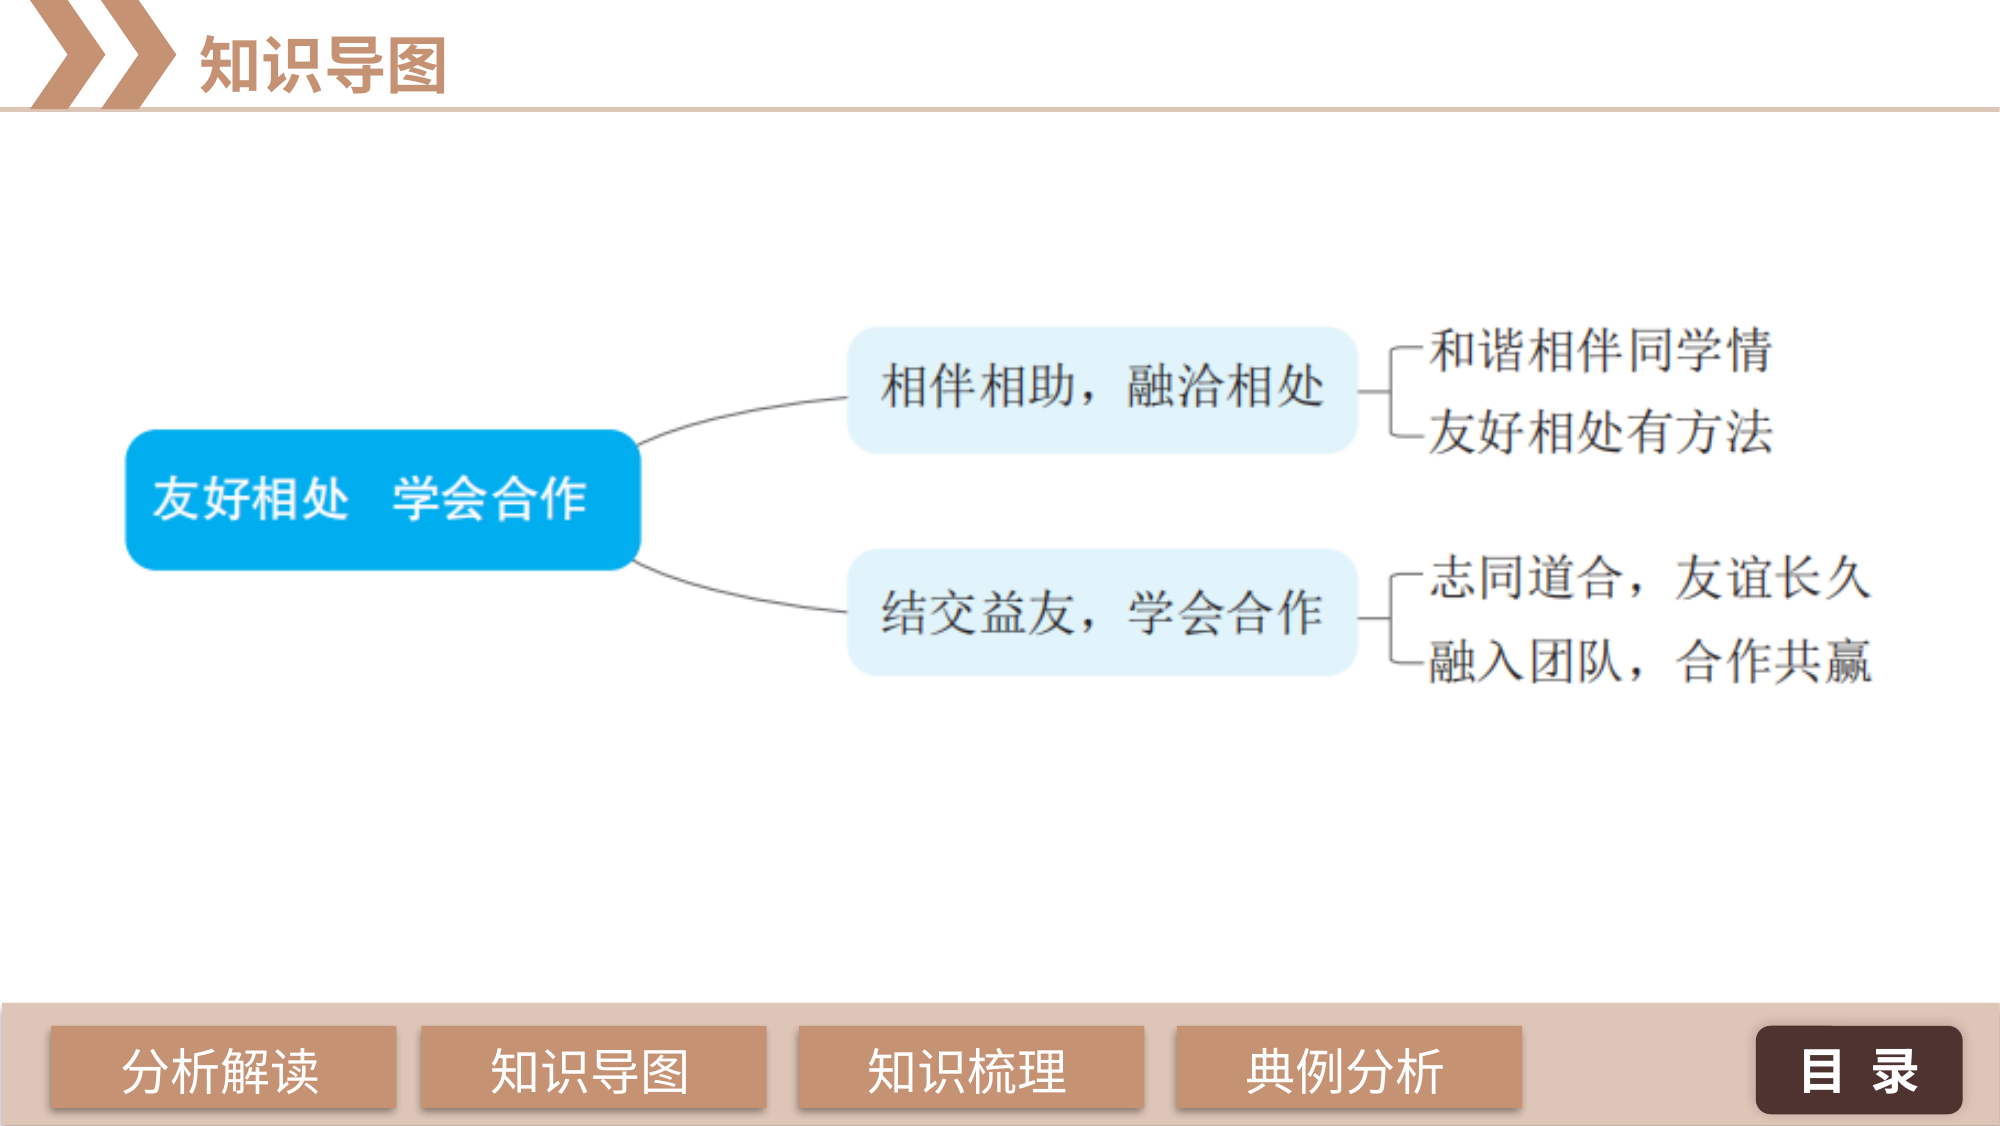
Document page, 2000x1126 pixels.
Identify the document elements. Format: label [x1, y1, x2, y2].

picture [113, 302, 1886, 706]
